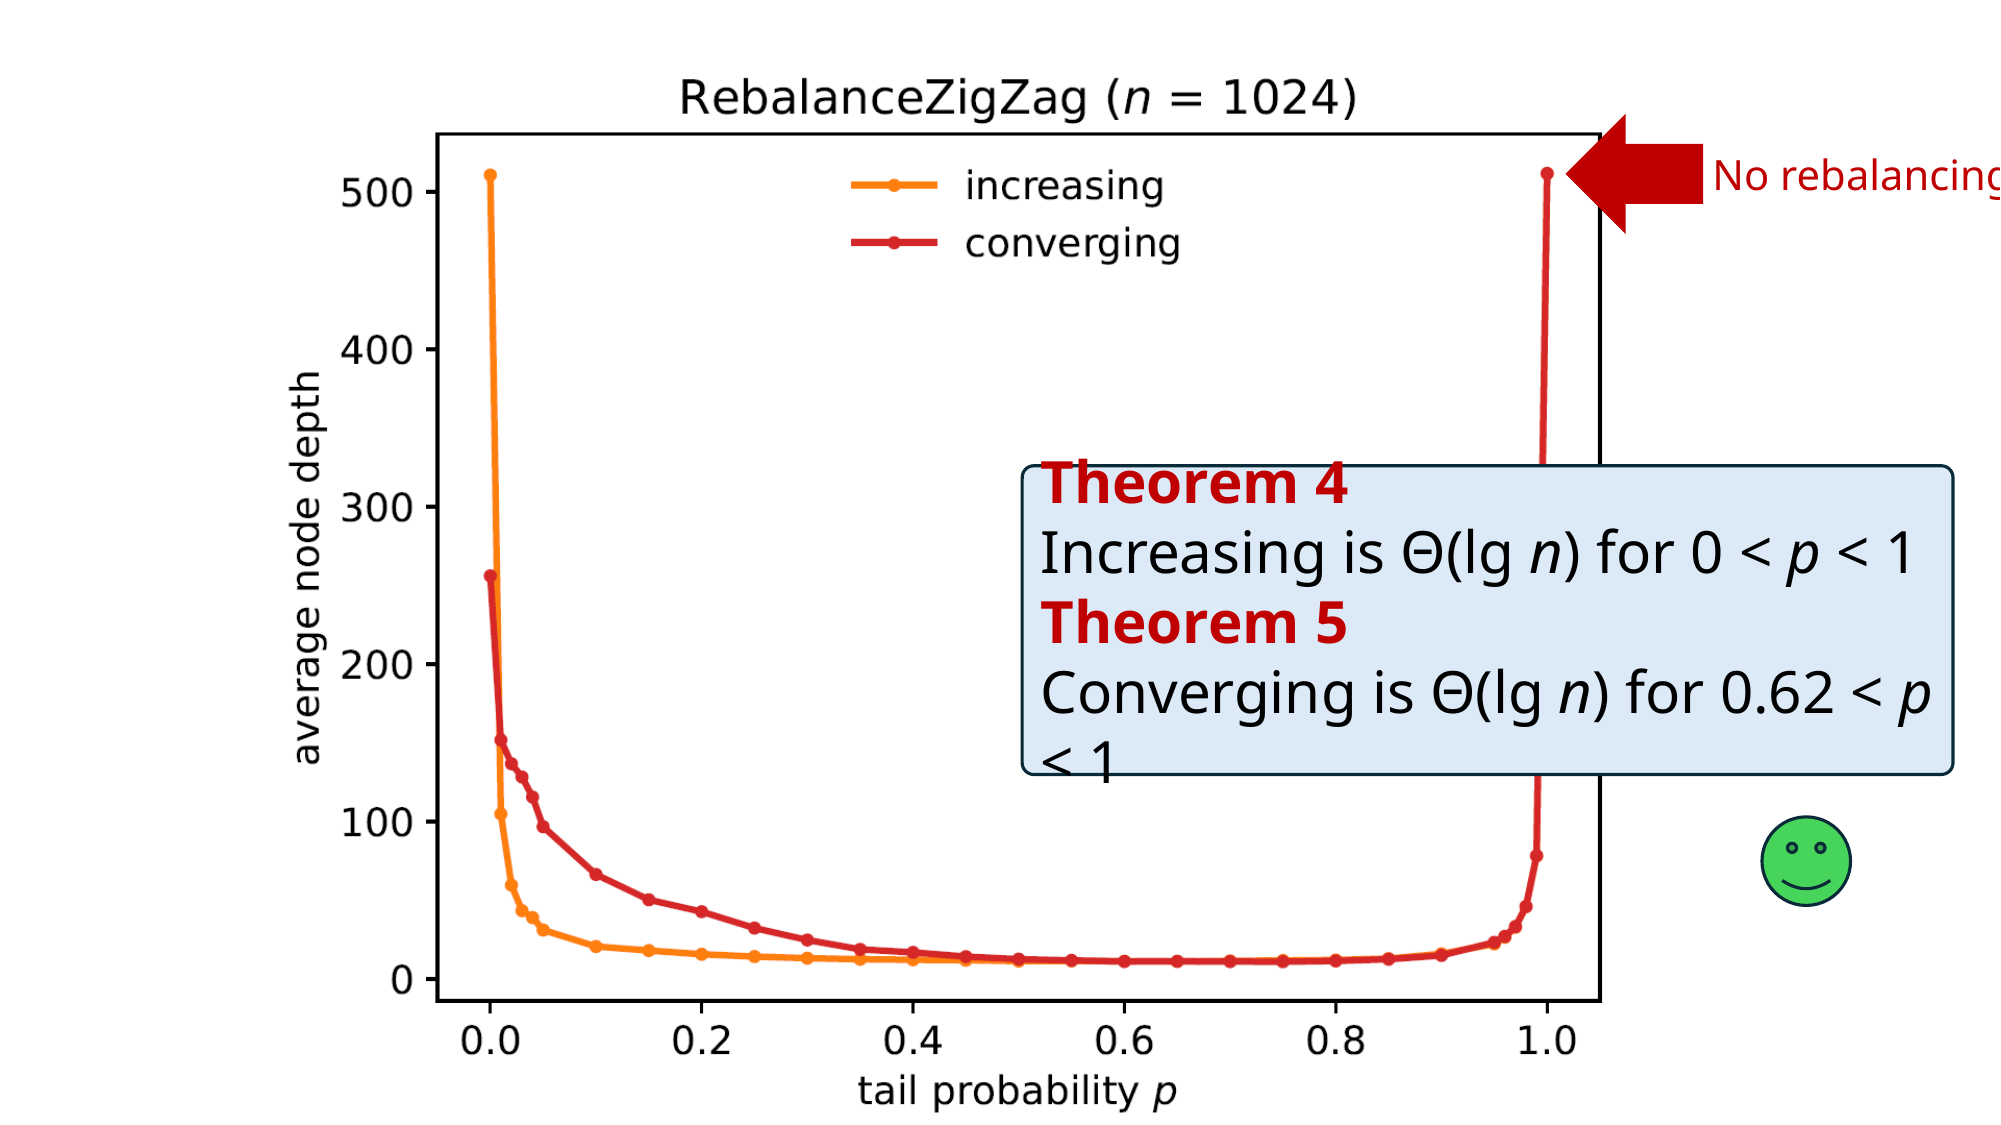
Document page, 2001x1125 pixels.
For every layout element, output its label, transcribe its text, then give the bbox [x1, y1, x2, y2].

picture [265, 0, 1626, 1125]
text_box [1760, 815, 1853, 908]
text_box Theorem 4 Increasing is Θ(lg n) for 0 < p < 1 Theorem 5 Converging is Θ(lg n) for 0.62 < p < 1 [1626, 464, 1955, 777]
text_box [1564, 113, 2000, 235]
